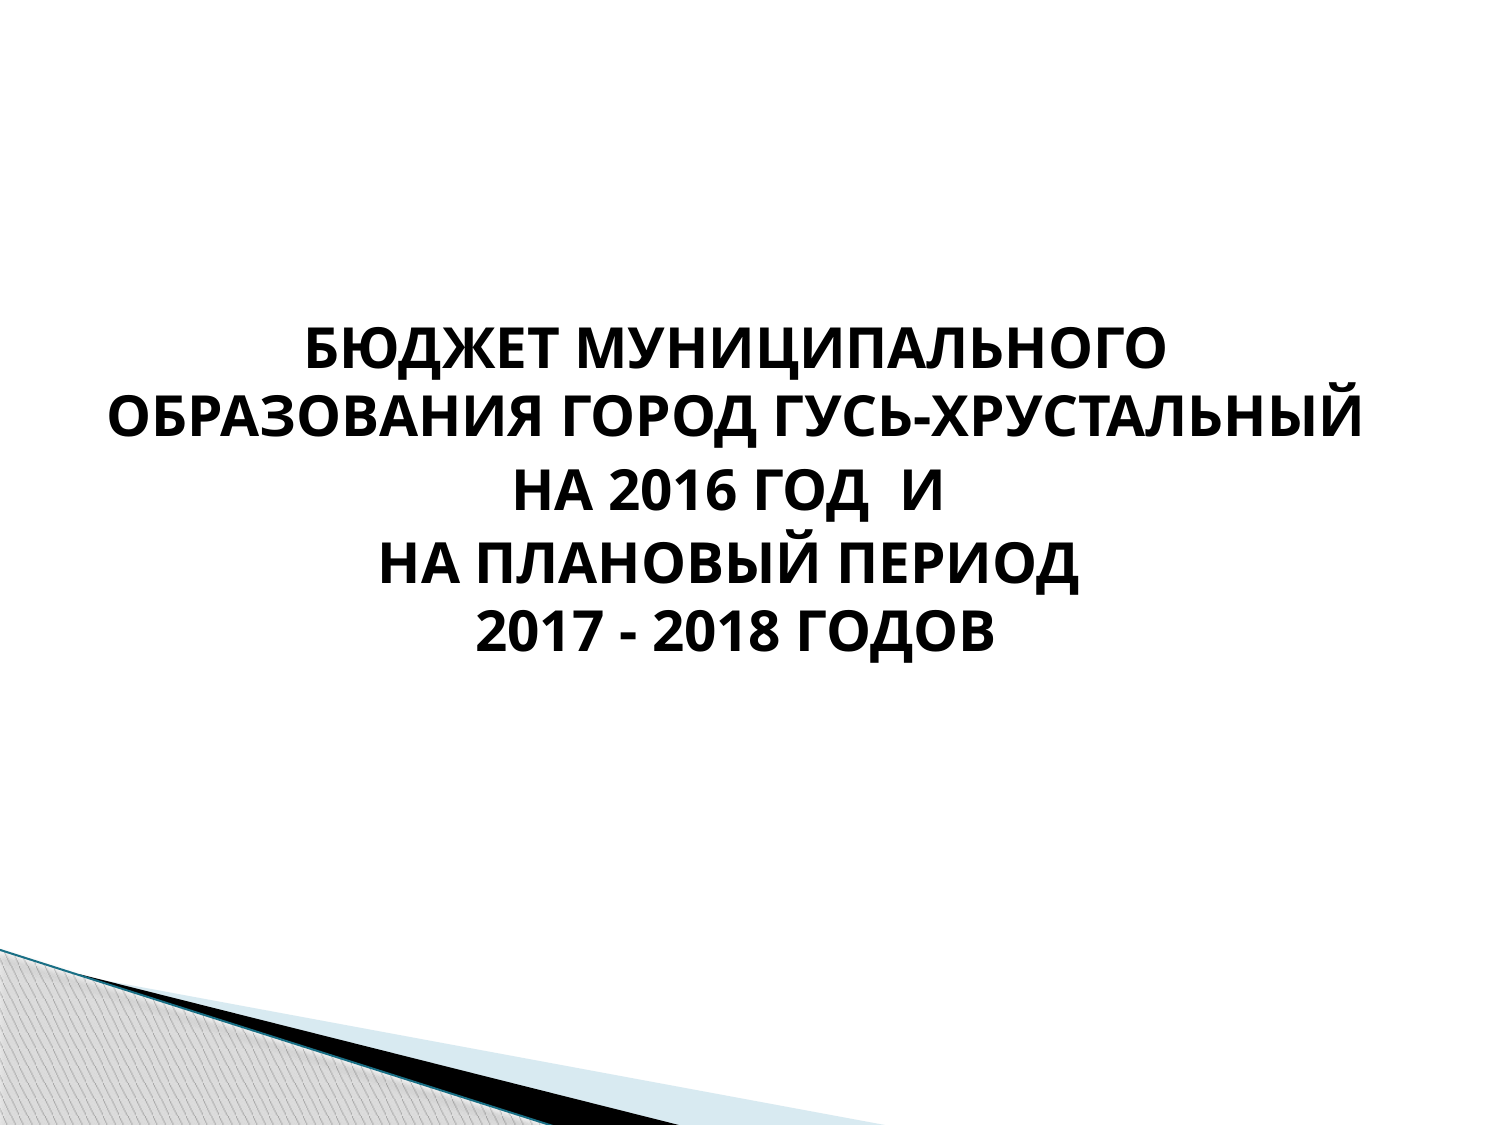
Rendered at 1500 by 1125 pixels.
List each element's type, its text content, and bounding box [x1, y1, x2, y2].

list БЮДЖЕТ МУНИЦИПАЛЬНОГО ОБРАЗОВАНИЯ ГОРОД ГУСЬ-ХРУСТАЛЬНЫЙ НА 2016 ГОД И НА ПЛАНОВЫЙ ПЕРИОД 2017 - 2018 ГОДОВ [53, 255, 1404, 716]
